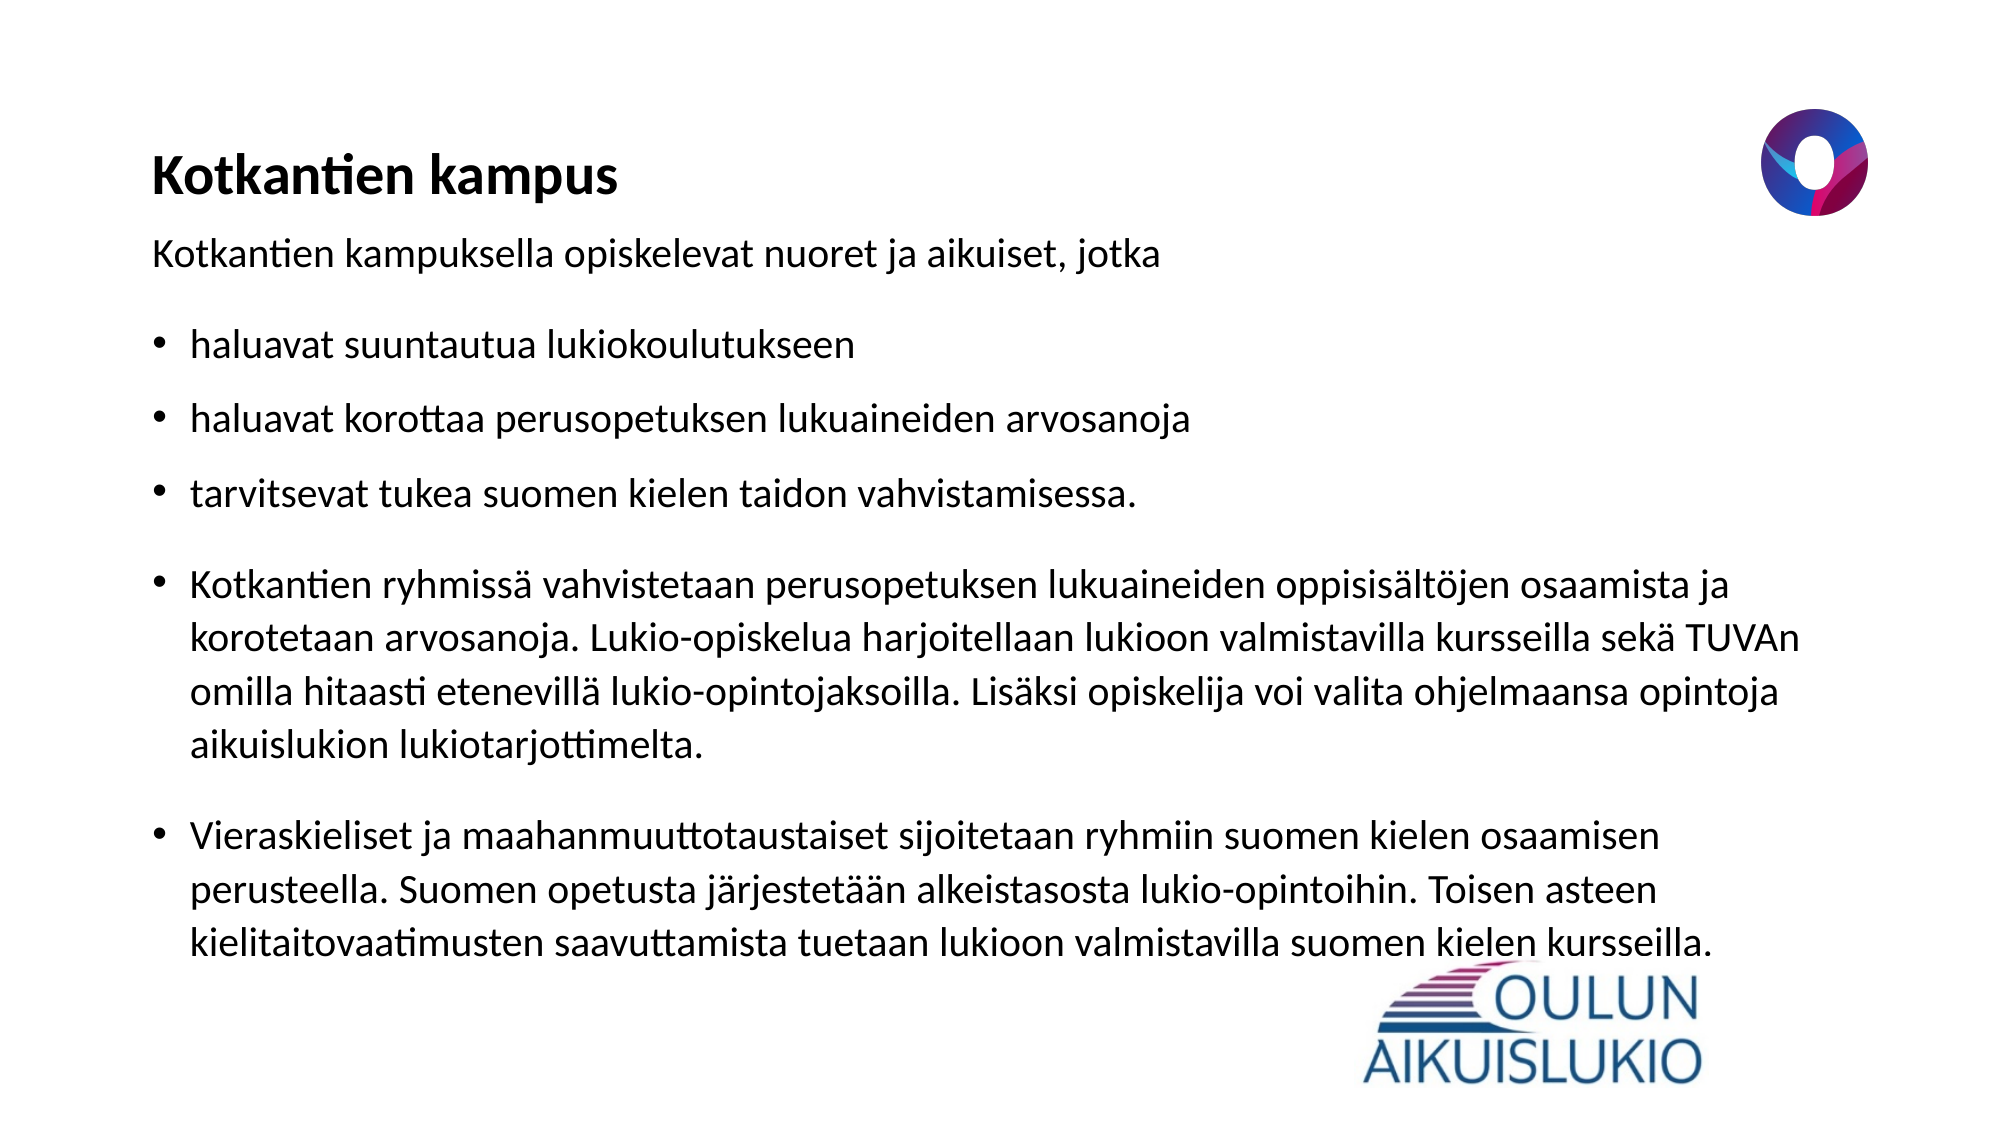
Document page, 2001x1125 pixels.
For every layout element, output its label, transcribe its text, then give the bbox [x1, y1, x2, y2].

picture [1354, 956, 1709, 1088]
list Kotkantien kampuksella opiskelevat nuoret ja aikuiset, jotka haluavat suuntautua lukiokoulutukseen haluavat korottaa perusopetuksen lukuaineiden arvosanoja tarvitsevat tukea suomen kielen taidon vahvistamisessa. Kotkantien ryhmissä vahvistetaan perusopetuksen lukuaineiden oppisisältöjen osaamista ja korotetaan arvosanoja. Lukio-opiskelua harjoitellaan lukioon valmistavilla kursseilla sekä TUVAn omilla hitaasti etenevillä lukio-opintojaksoilla. Lisäksi opiskelija voi valita ohjelmaansa opintoja aikuislukion lukiotarjottimelta. Vieraskieliset ja maahanmuuttotaustaiset sijoitetaan ryhmiin suomen kielen osaamisen perusteella. Suomen opetusta järjestetään alkeistasosta lukio-opintoihin. Toisen asteen kielitaitovaatimusten saavuttamista tuetaan lukioon valmistavilla suomen kielen kursseilla. [137, 214, 1863, 929]
title Kotkantien kampus [137, 59, 1863, 214]
picture [1863, 109, 1868, 216]
